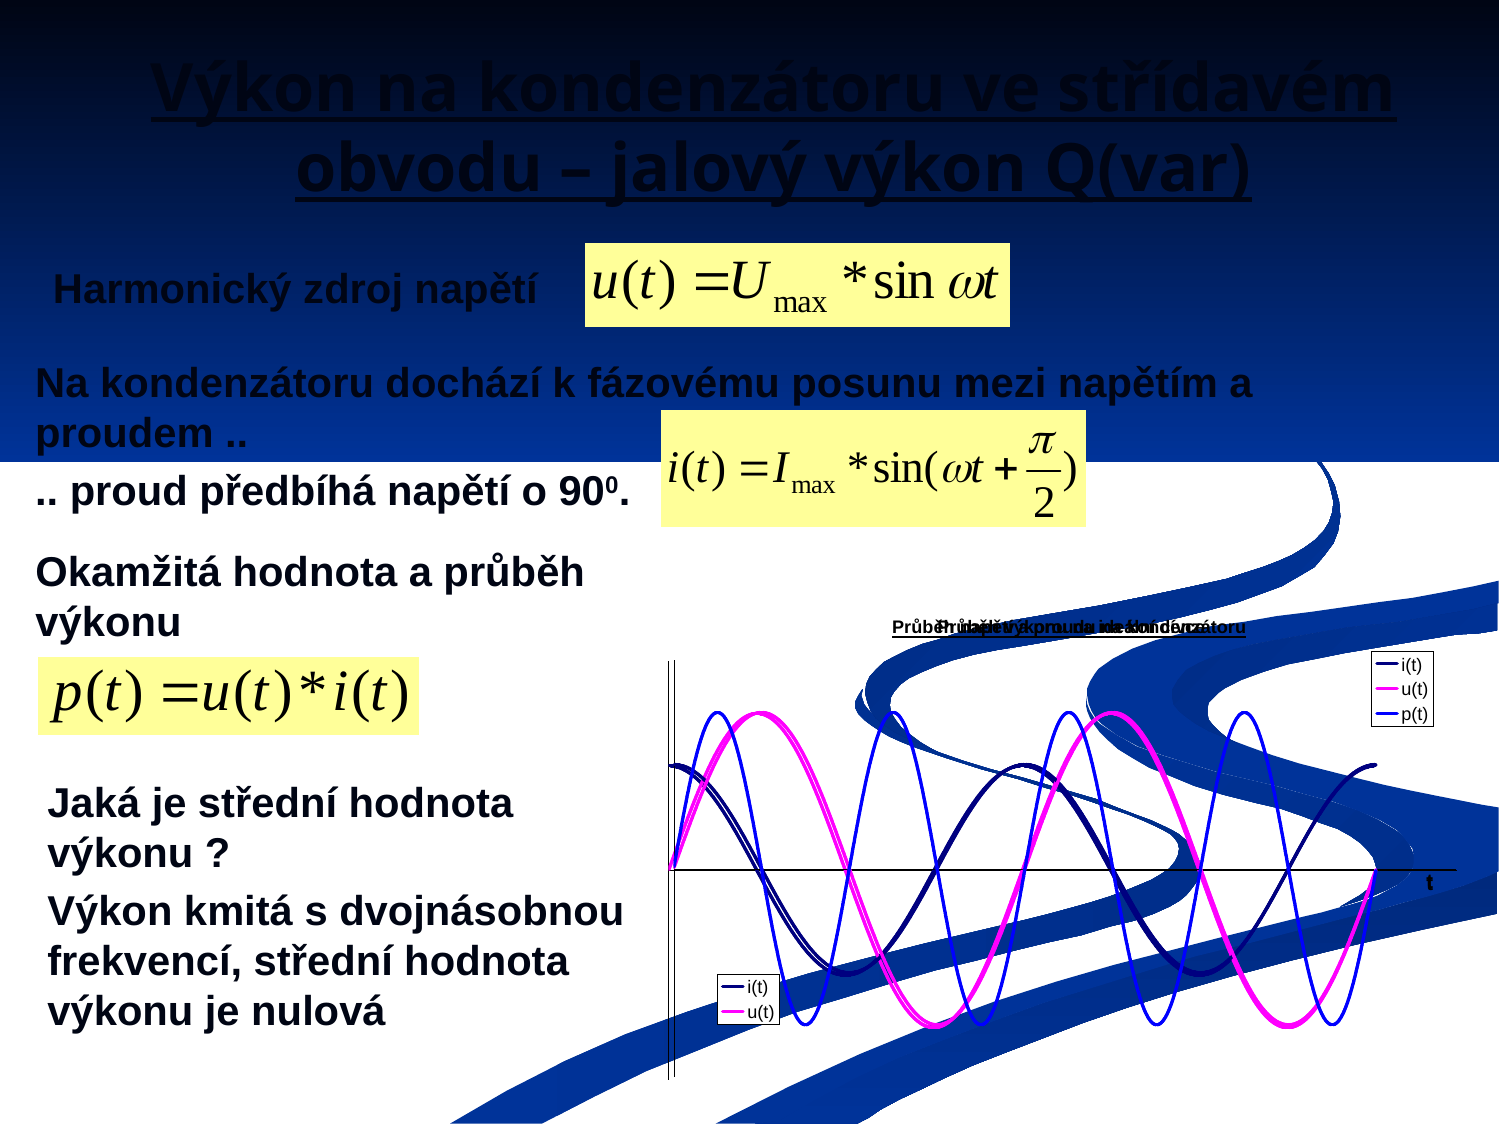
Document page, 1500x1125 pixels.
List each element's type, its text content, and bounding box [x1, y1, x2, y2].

title Výkon na kondenzátoru ve střídavém obvodu – jalový výkon Q(var) [88, 19, 1459, 232]
text_box Na kondenzátoru dochází k fázovému posunu mezi napětím a proudem .. .. proud předbíhá napětí o 900. [29, 349, 1483, 521]
picture [655, 597, 1483, 1112]
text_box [37, 657, 420, 736]
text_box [584, 243, 1010, 327]
text_box Jaká je střední hodnota výkonu ? Výkon kmitá s dvojnásobnou frekvencí, střední hodnota výkonu je nulová [41, 769, 632, 1040]
text_box Okamžitá hodnota a průběh výkonu [29, 538, 609, 651]
text_box Harmonický zdroj napětí [41, 255, 550, 318]
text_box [661, 410, 1087, 528]
